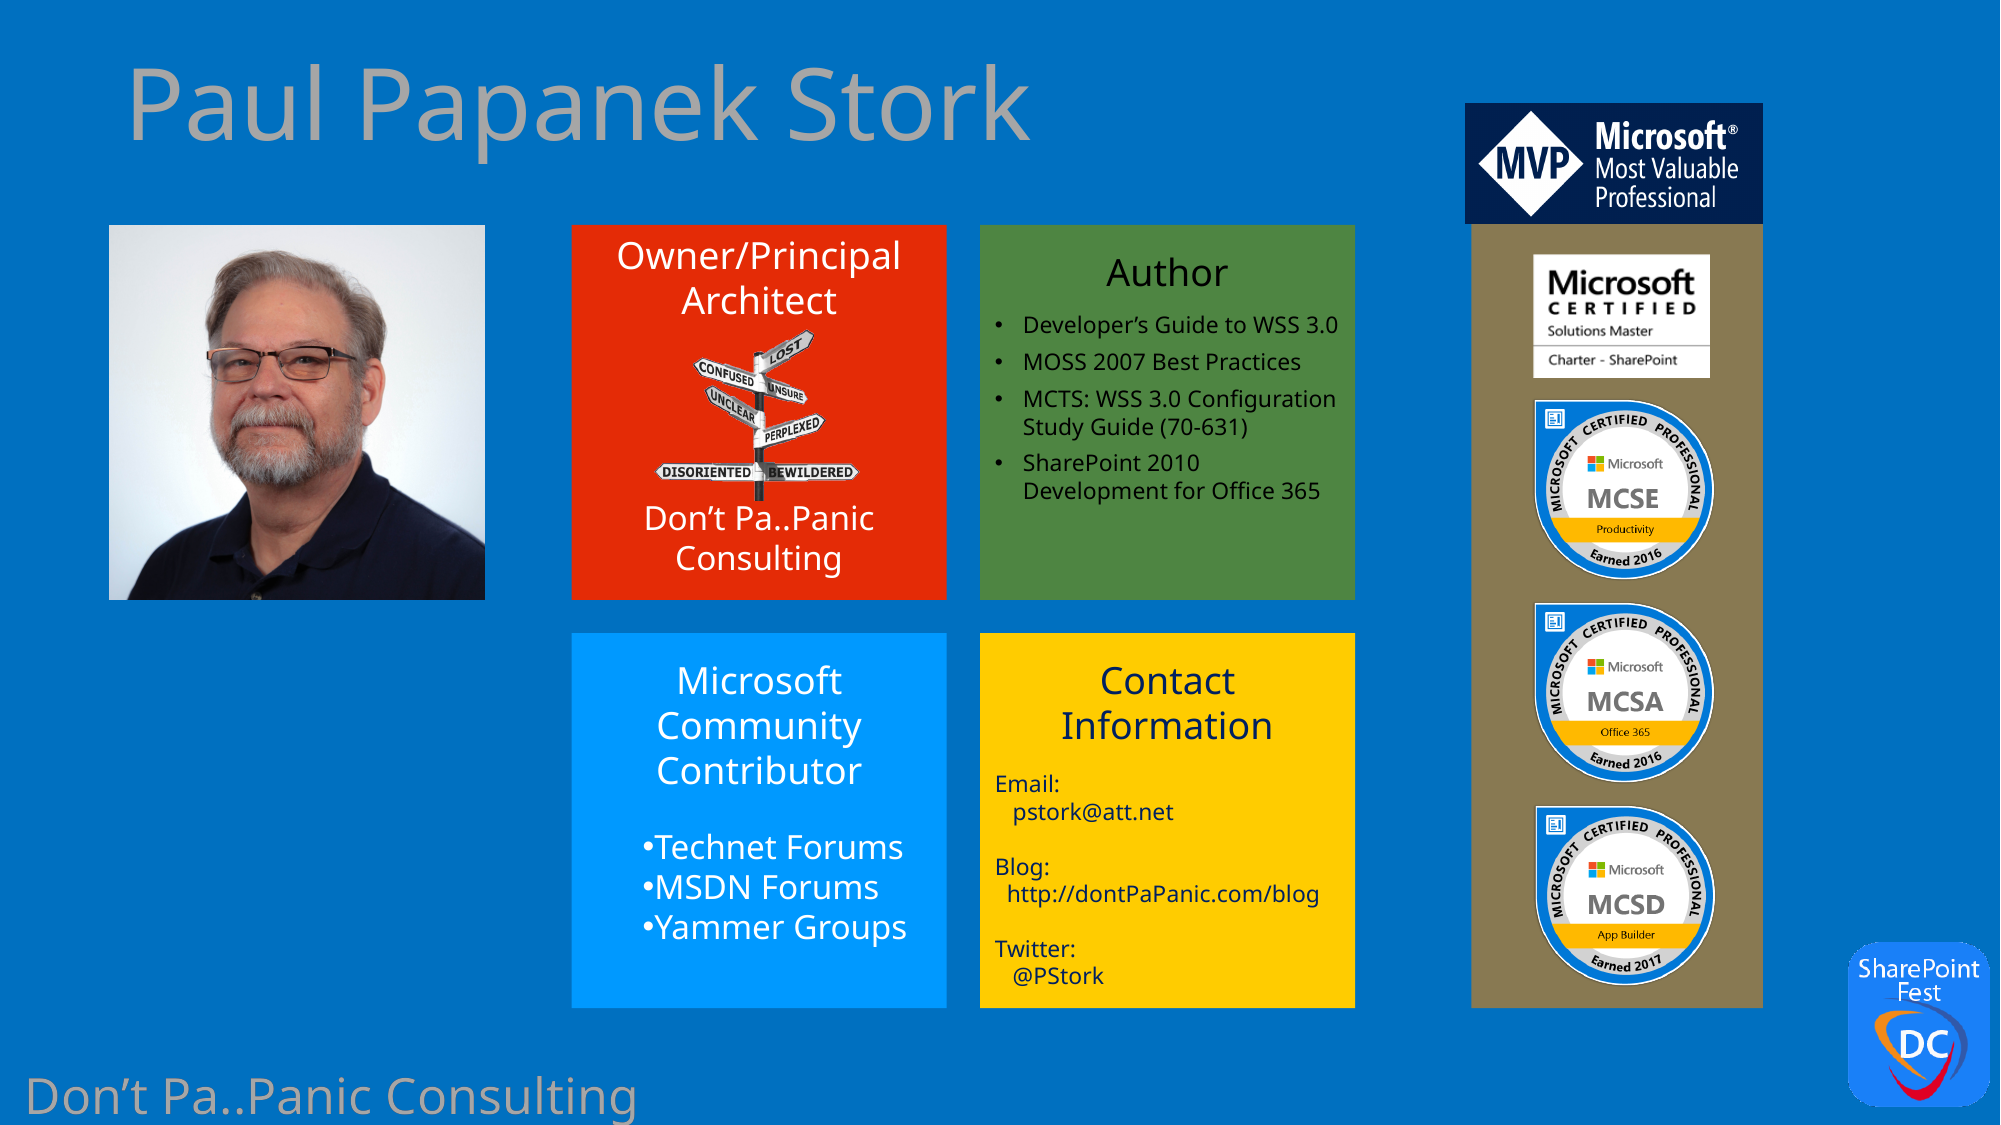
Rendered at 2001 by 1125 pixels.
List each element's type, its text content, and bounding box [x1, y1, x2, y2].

picture [1533, 253, 1710, 378]
picture [1465, 102, 1764, 224]
text_box Contact Information Email: pstork@att.net Blog: http://dontPaPanic.com/blog Twitter: @PStork [980, 633, 1356, 1009]
picture [1532, 599, 1716, 784]
text_box Owner/Principal Architect Don’t Pa..Panic Consulting [571, 224, 947, 600]
text_box [1469, 230, 1765, 1010]
picture [1533, 803, 1718, 987]
text_box Paul Papanek Stork [109, 32, 1068, 168]
picture [109, 225, 485, 601]
picture [1532, 396, 1716, 581]
text_box Author Developer’s Guide to WSS 3.0 MOSS 2007 Best Practices MCTS: WSS 3.0 Configuration Study Guide (70-631) SharePoint 2010 Development for Office 365 [980, 224, 1356, 600]
picture [1838, 941, 1995, 1110]
text_box Microsoft Community Contributor Technet Forums MSDN Forums Yammer Groups [571, 633, 947, 1009]
picture [625, 320, 896, 501]
